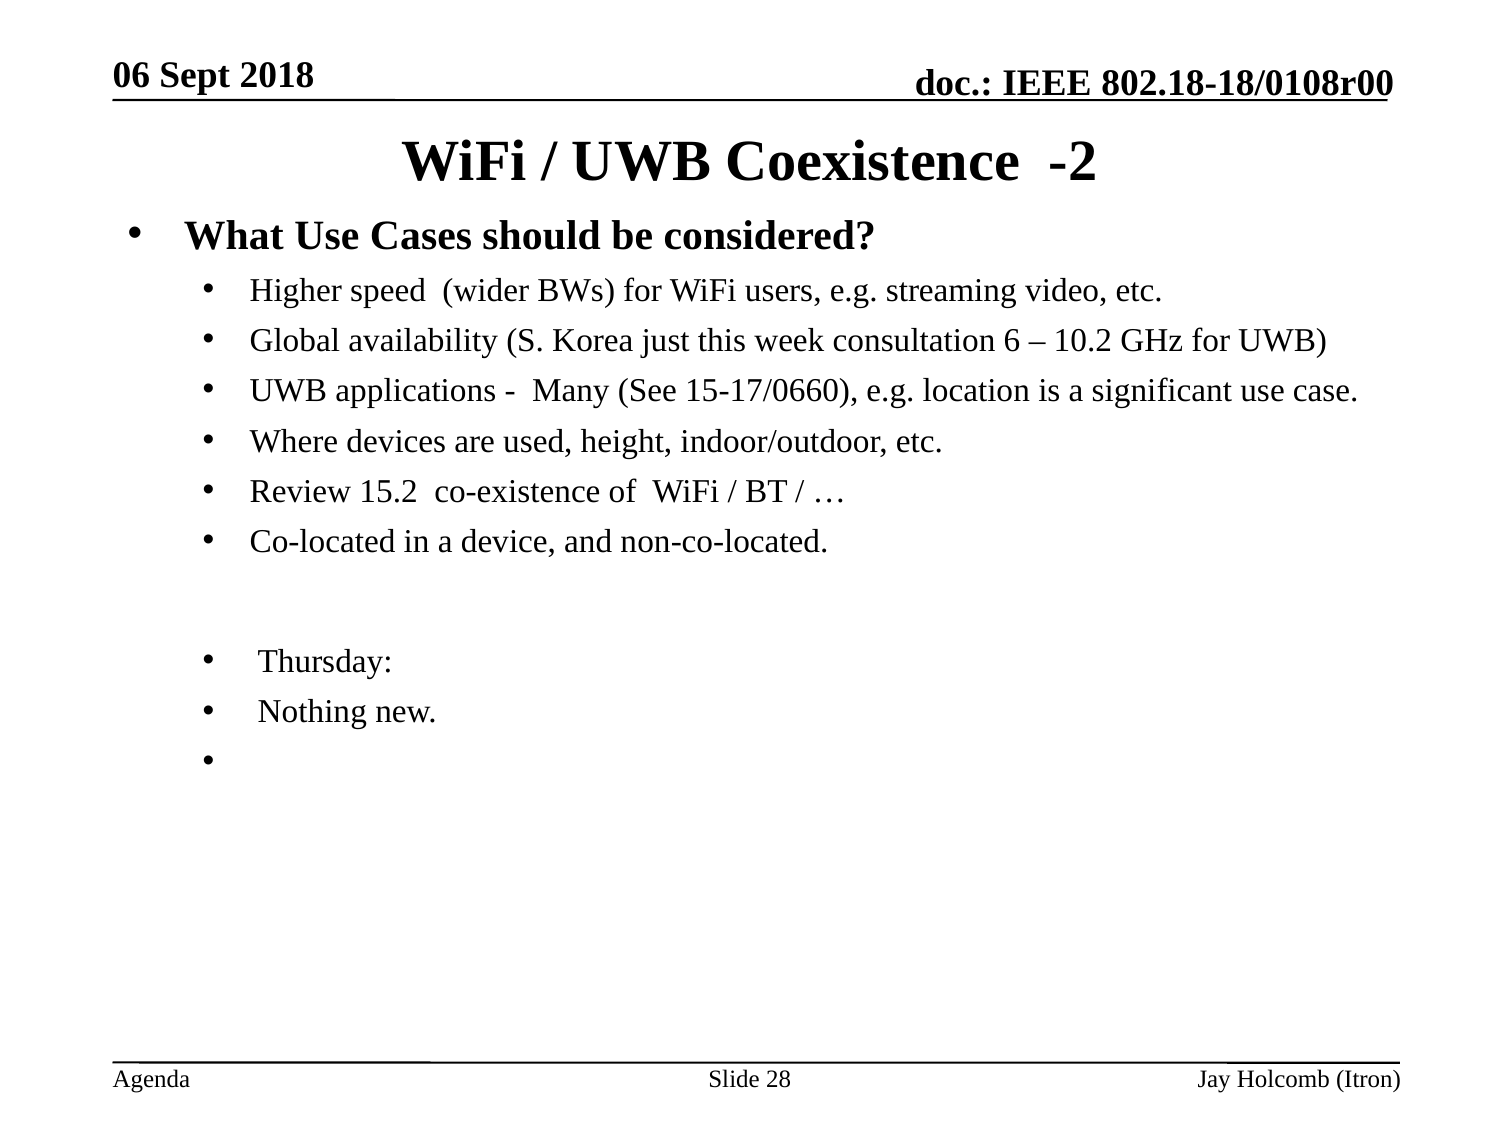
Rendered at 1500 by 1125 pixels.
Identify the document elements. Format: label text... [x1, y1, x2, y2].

title WiFi / UWB Coexistence -2 [112, 100, 1388, 199]
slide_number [112, 49, 488, 95]
slide_number Slide 28 [699, 1061, 800, 1123]
footer Jay Holcomb (Itron) [878, 1061, 1402, 1093]
list What Use Cases should be considered? Higher speed (wider BWs) for WiFi users, e.g. streaming video, etc. Global availability (S. Korea just this week consultation 6 – 10.2 GHz for UWB) UWB applications - Many (See 15-17/0660), e.g. location is a significant use case. Where devices are used, height, indoor/outdoor, etc. Review 15.2 co-existence of WiFi / BT / … Co-located in a device, and non-co-located. Thursday: Nothing new. [112, 199, 1402, 863]
